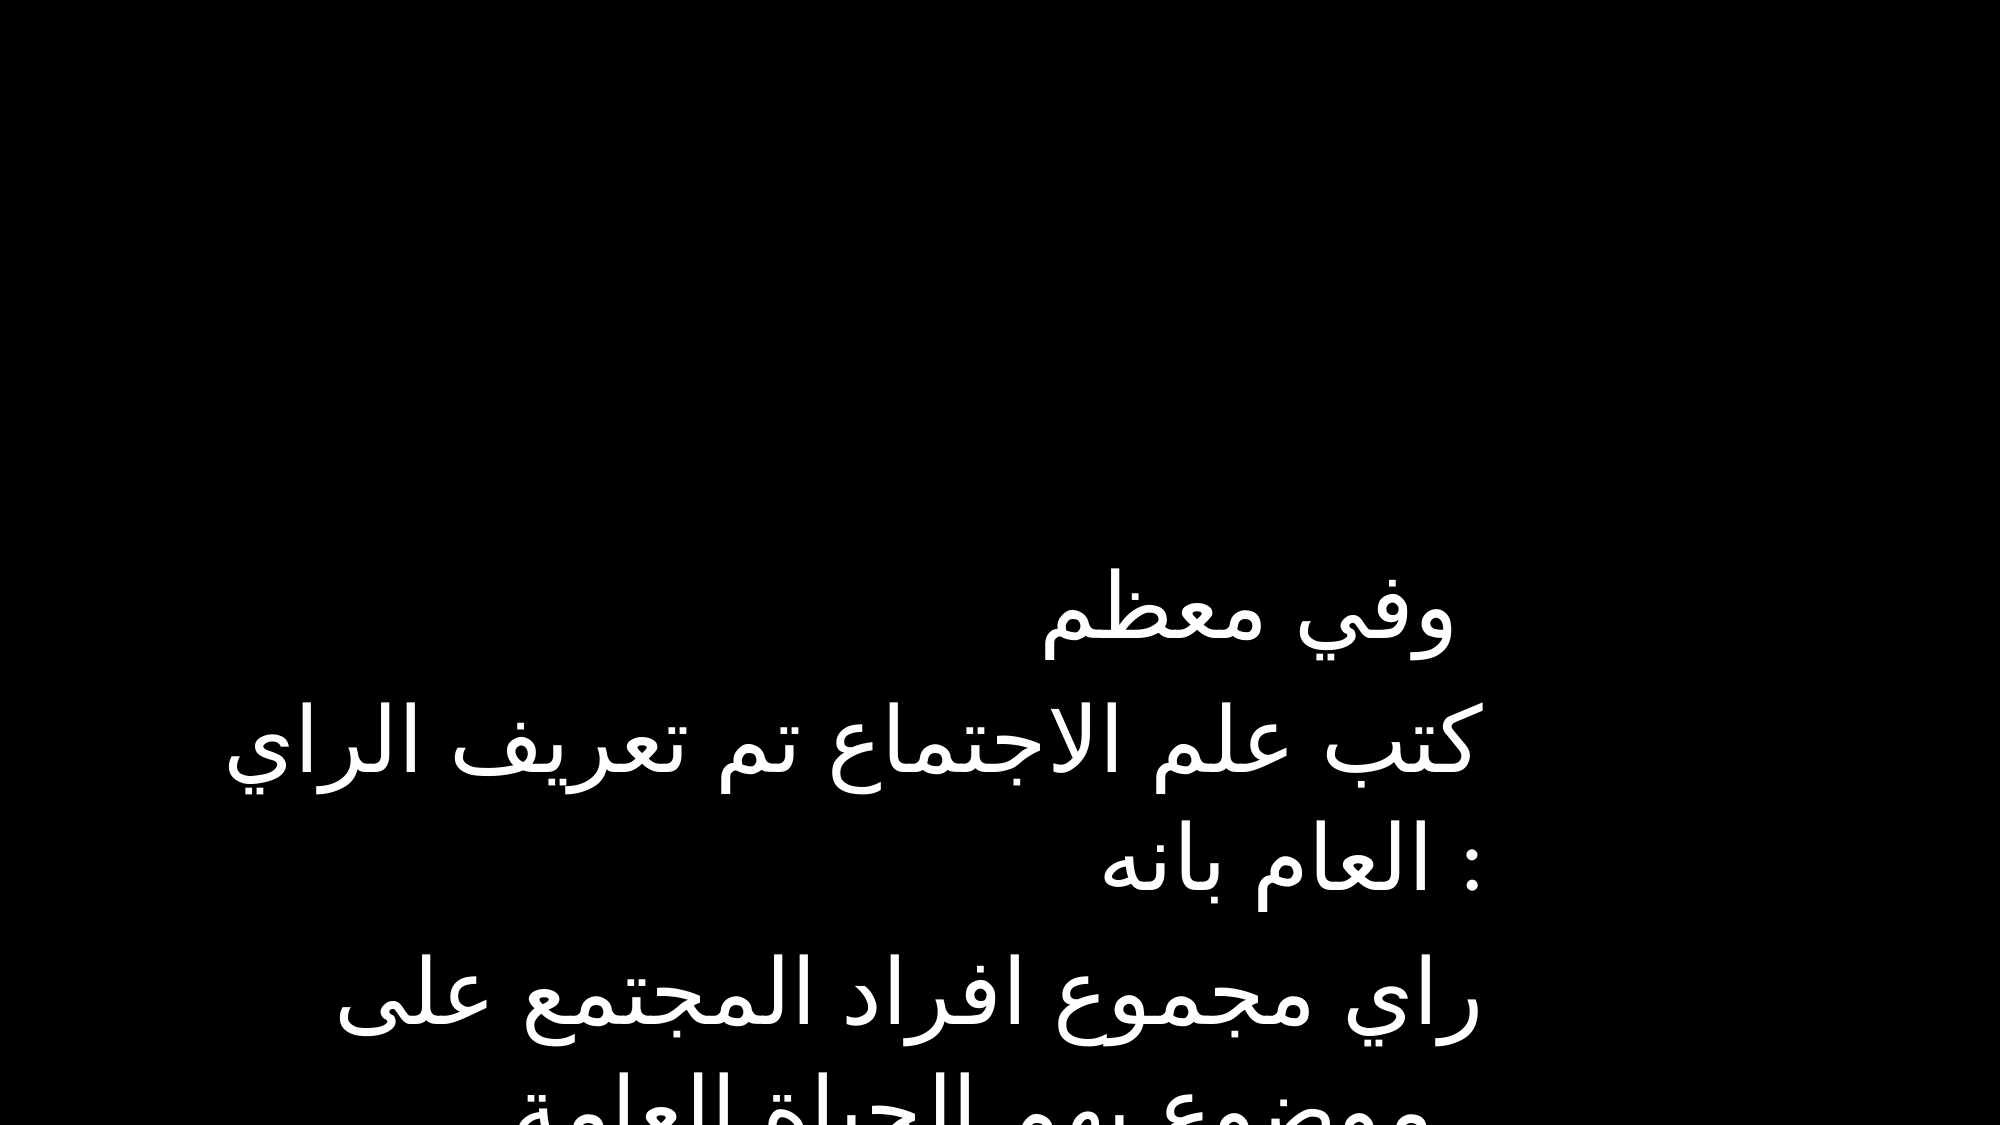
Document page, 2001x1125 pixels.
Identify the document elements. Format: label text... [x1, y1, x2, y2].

text_box وفي معظم كتب علم الاجتماع تم تعريف الراي العام بانه : راي مجموع افراد المجتمع على موضوع يهم الحياة العامة . [126, 531, 1500, 1125]
